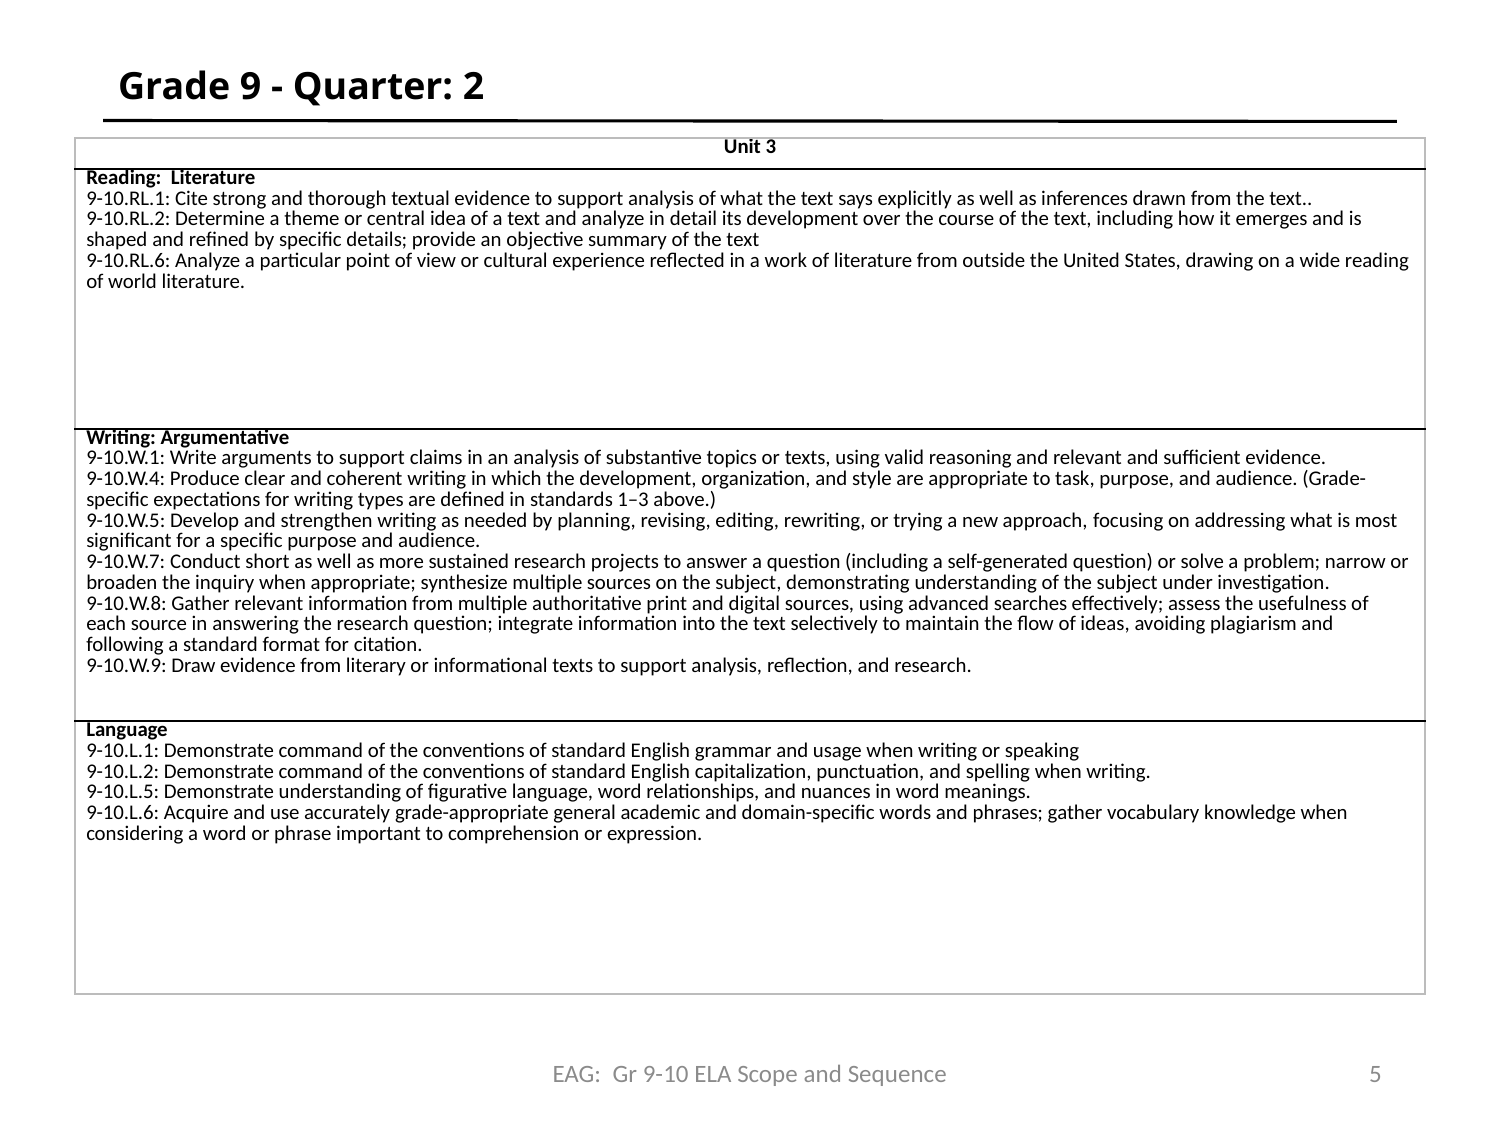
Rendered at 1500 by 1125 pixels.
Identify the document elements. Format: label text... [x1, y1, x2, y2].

table_cell Writing: Argumentative 9-10.W.1: Write arguments to support claims in an analysis of substantive topics or texts, using valid reasoning and relevant and sufficient evidence. 9-10.W.4: Produce clear and coherent writing in which the development, organization, and style are appropriate to task, purpose, and audience. (Grade-specific expectations for writing types are defined in standards 1–3 above.) 9-10.W.5: Develop and strengthen writing as needed by planning, revising, editing, rewriting, or trying a new approach, focusing on addressing what is most significant for a specific purpose and audience. 9-10.W.7: Conduct short as well as more sustained research projects to answer a question (including a self-generated question) or solve a problem; narrow or broaden the inquiry when appropriate; synthesize multiple sources on the subject, demonstrating understanding of the subject under investigation. 9-10.W.8: Gather relevant information from multiple authoritative print and digital sources, using advanced searches effectively; assess the usefulness of each source in answering the research question; integrate information into the text selectively to maintain the flow of ideas, avoiding plagiarism and following a standard format for citation. 9-10.W.9: Draw evidence from literary or informational texts to support analysis, reflection, and research. [76, 430, 1424, 720]
table_cell Language 9-10.L.1: Demonstrate command of the conventions of standard English grammar and usage when writing or speaking 9-10.L.2: Demonstrate command of the conventions of standard English capitalization, punctuation, and spelling when writing. 9-10.L.5: Demonstrate understanding of figurative language, word relationships, and nuances in word meanings. 9-10.L.6: Acquire and use accurately grade-appropriate general academic and domain-specific words and phrases; gather vocabulary knowledge when considering a word or phrase important to comprehension or expression. [76, 722, 1424, 993]
footer EAG: Gr 9-10 ELA Scope and Sequence [496, 1042, 1004, 1103]
slide_number 5 [1325, 1042, 1397, 1103]
title Grade 9 - Quarter: 2 [103, 59, 1397, 120]
table_header Unit 3 [76, 139, 1424, 168]
table_cell Reading: Literature 9-10.RL.1: Cite strong and thorough textual evidence to support analysis of what the text says explicitly as well as inferences drawn from the text.. 9-10.RL.2: Determine a theme or central idea of a text and analyze in detail its development over the course of the text, including how it emerges and is shaped and refined by specific details; provide an objective summary of the text 9-10.RL.6: Analyze a particular point of view or cultural experience reflected in a work of literature from outside the United States, drawing on a wide reading of world literature. [76, 170, 1424, 428]
